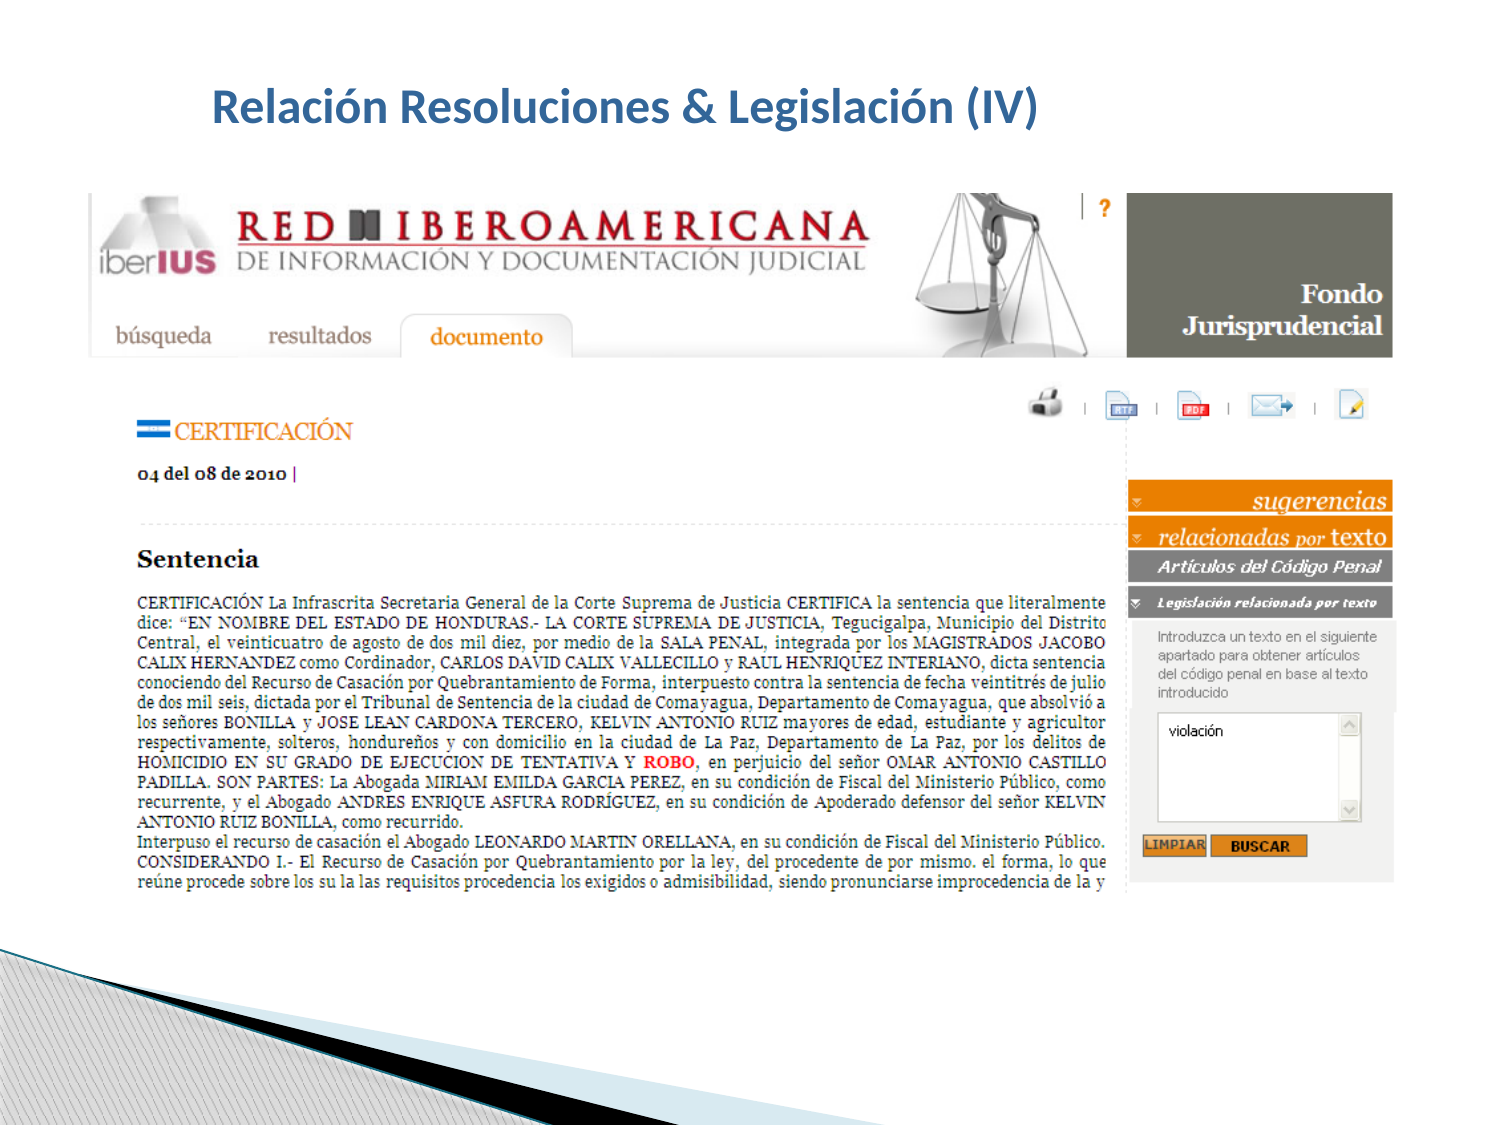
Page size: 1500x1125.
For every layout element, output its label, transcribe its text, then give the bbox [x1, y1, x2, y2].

picture [88, 192, 1403, 906]
text_box Relación Resoluciones & Legislación (IV) [197, 66, 1055, 142]
